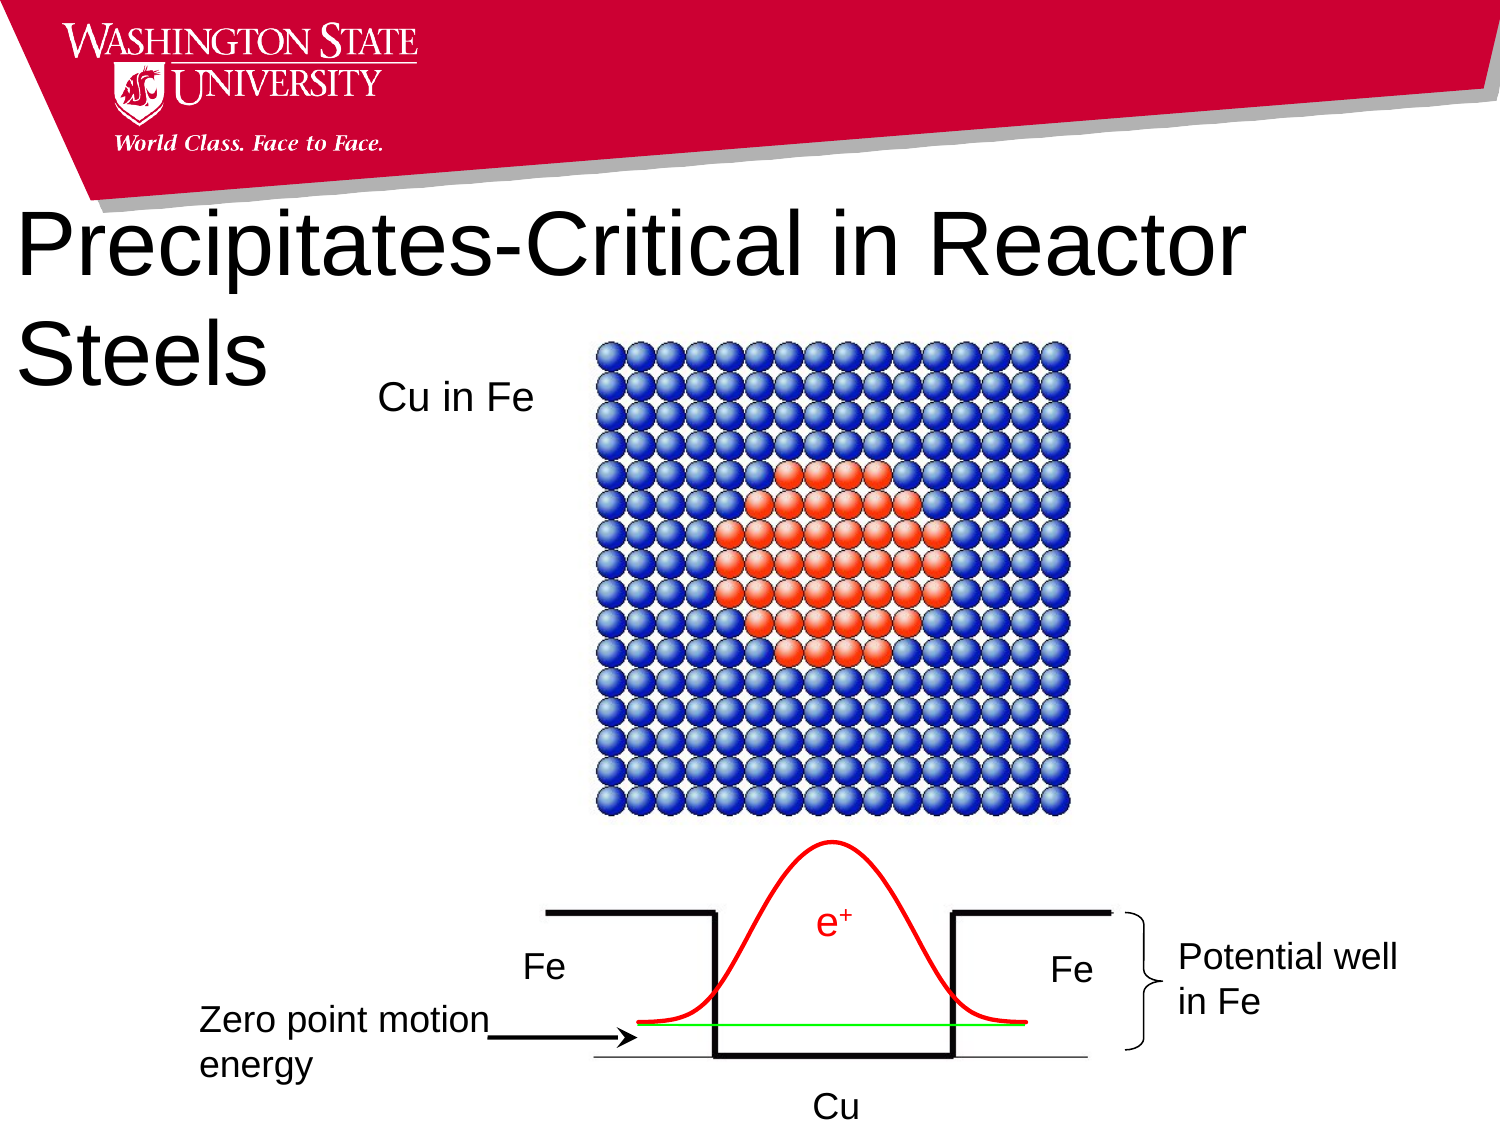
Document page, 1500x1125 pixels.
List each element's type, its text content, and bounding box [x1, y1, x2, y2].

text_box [0, 0, 1500, 201]
title Precipitates-Critical in Reactor Steels [0, 209, 1500, 388]
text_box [199, 312, 1402, 1125]
